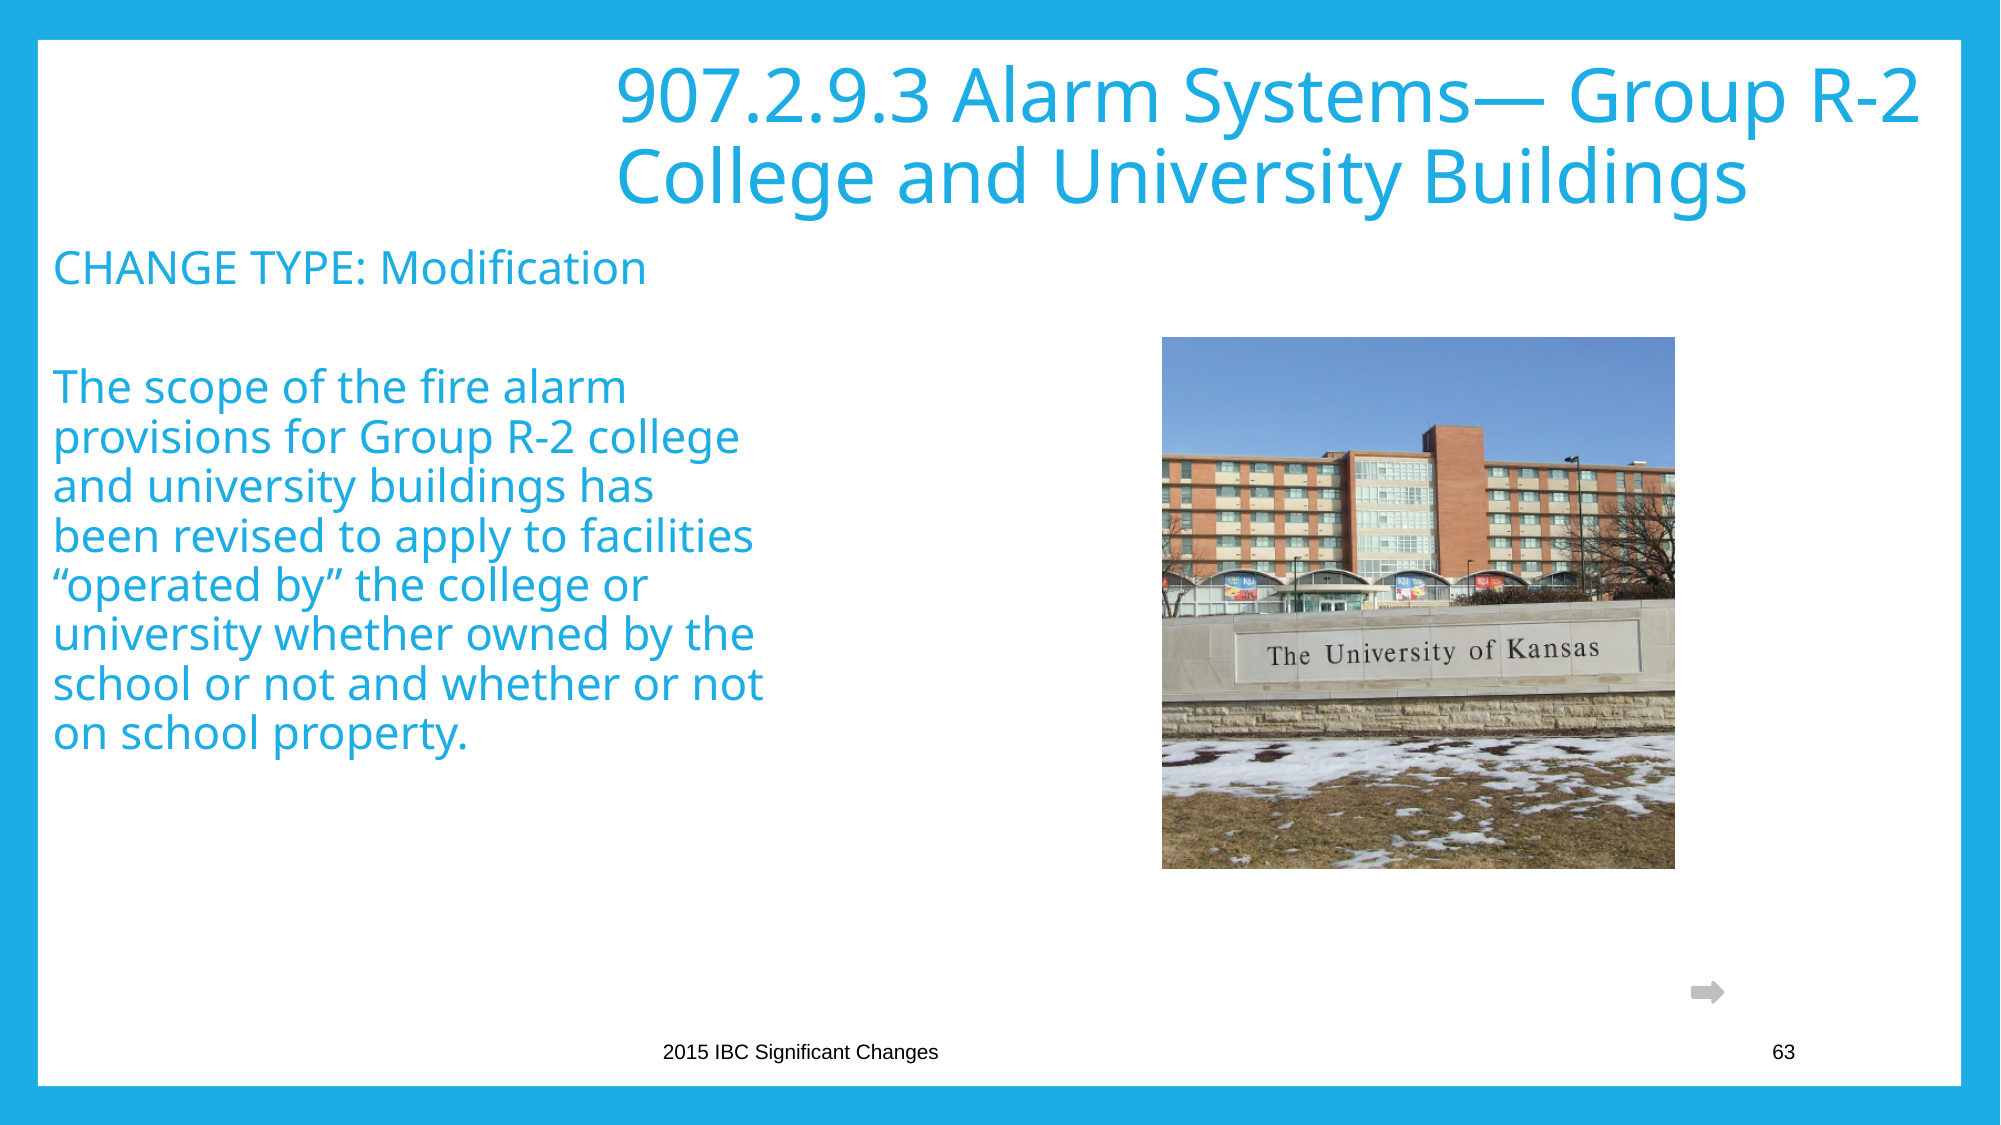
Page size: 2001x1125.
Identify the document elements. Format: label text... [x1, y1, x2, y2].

slide_number 63 [1530, 1020, 1811, 1081]
picture [1162, 337, 1676, 870]
list CHANGE TYPE: Modification [0, 237, 713, 343]
title 907.2.9.3 Alarm Systems— Group R-2 College and University Buildings [600, 45, 2000, 233]
text_box [1691, 980, 1725, 1004]
list The scope of the fire alarm provisions for Group R-2 college and university buildings has been revised to apply to facilities “operated by” the college or university whether owned by the school or not and whether or not on school property. [0, 356, 788, 1005]
footer 2015 IBC Significant Changes [647, 1020, 1422, 1081]
